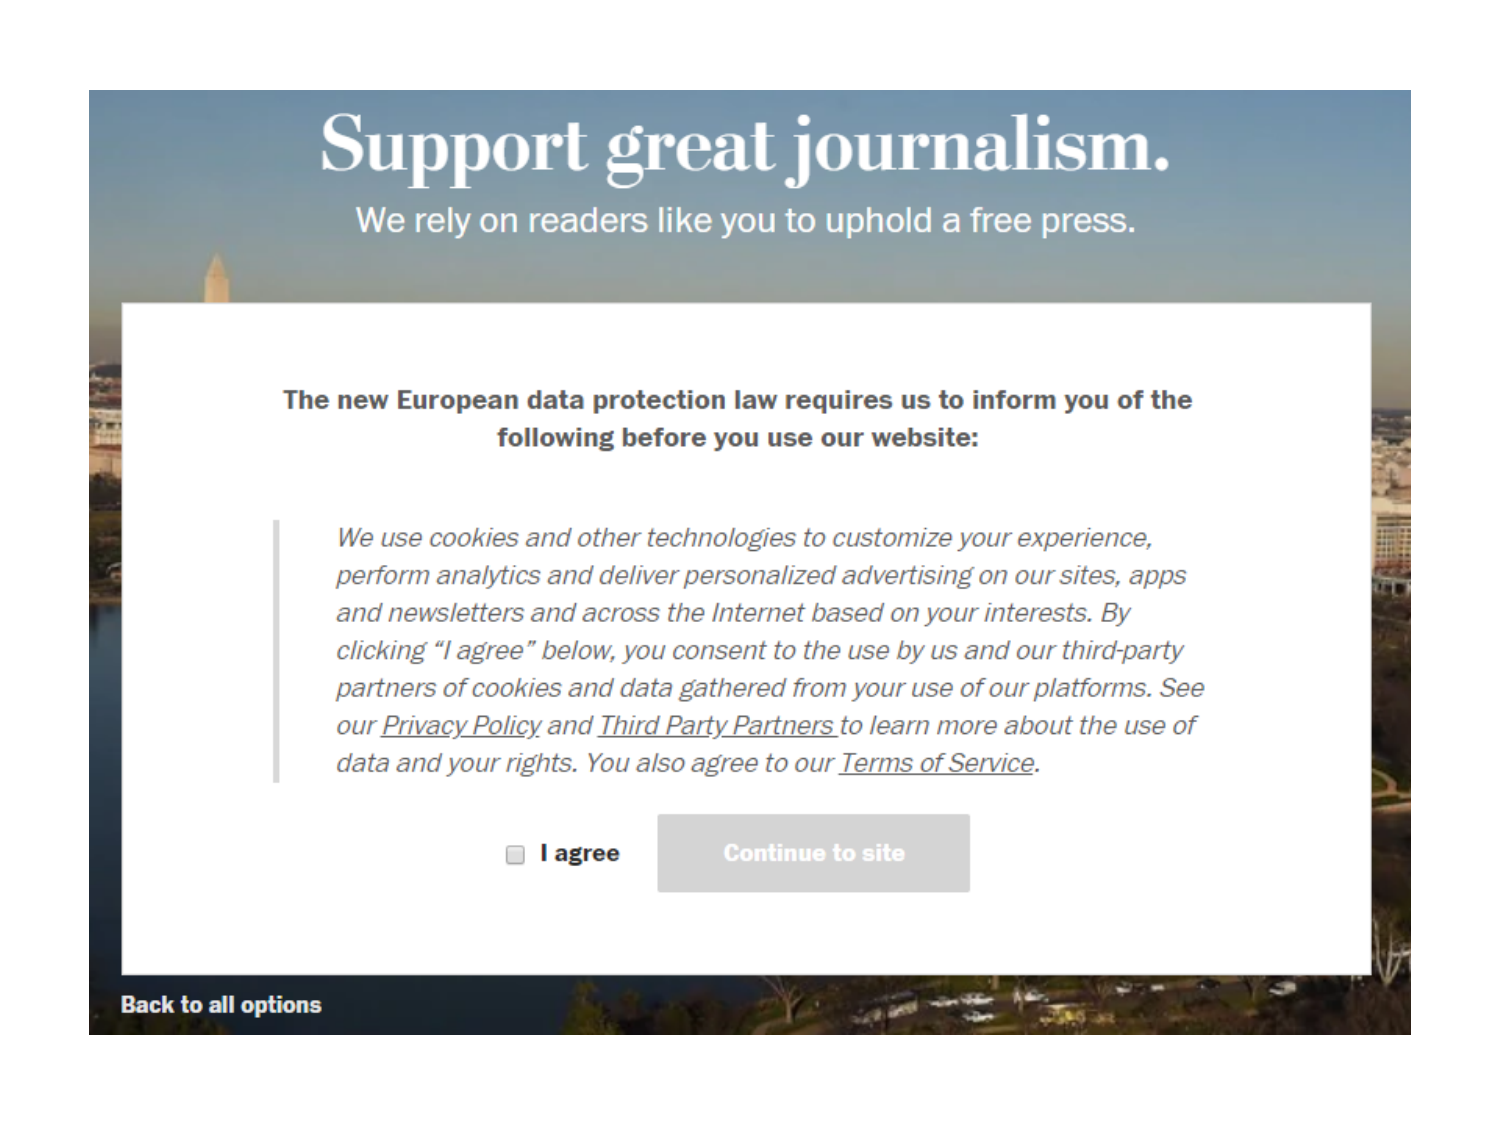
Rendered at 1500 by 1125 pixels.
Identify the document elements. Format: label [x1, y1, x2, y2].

picture [88, 90, 1412, 1035]
